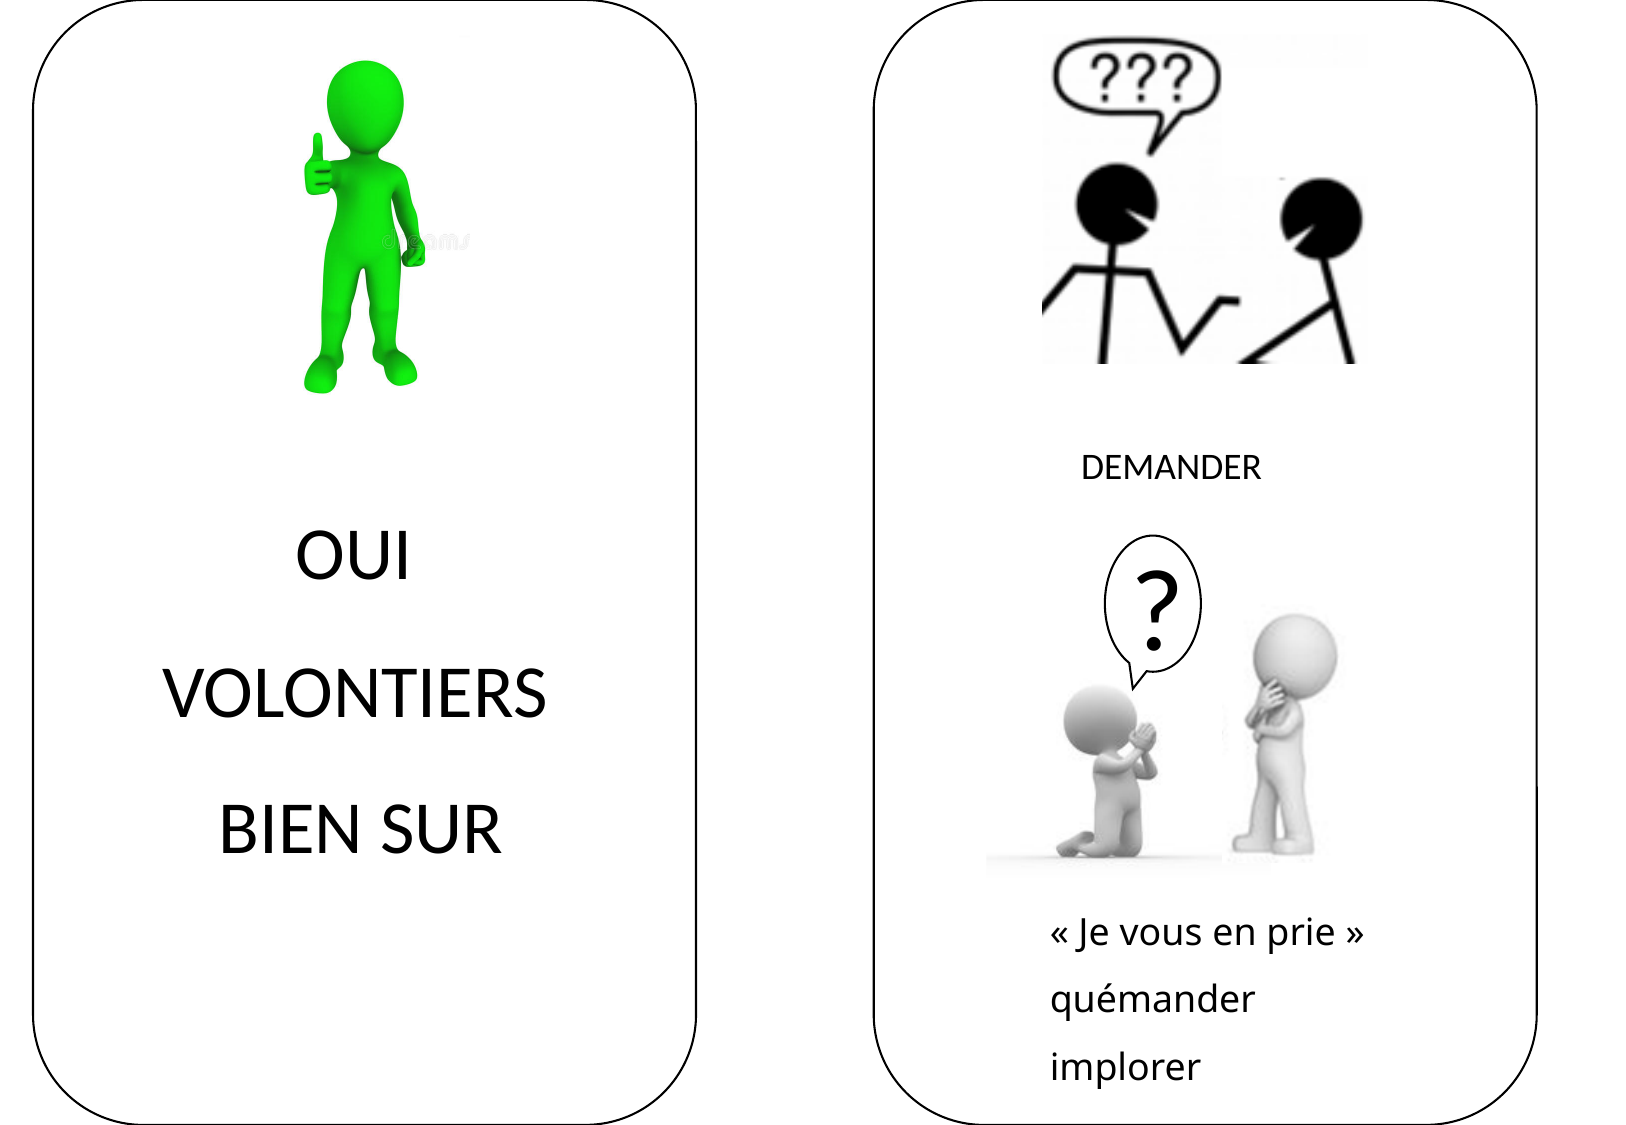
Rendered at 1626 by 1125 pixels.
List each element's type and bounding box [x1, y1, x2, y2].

picture [1042, 34, 1368, 364]
text_box [872, 0, 1538, 1125]
text_box [986, 525, 1368, 878]
text_box [31, 0, 698, 1125]
picture [258, 34, 470, 435]
